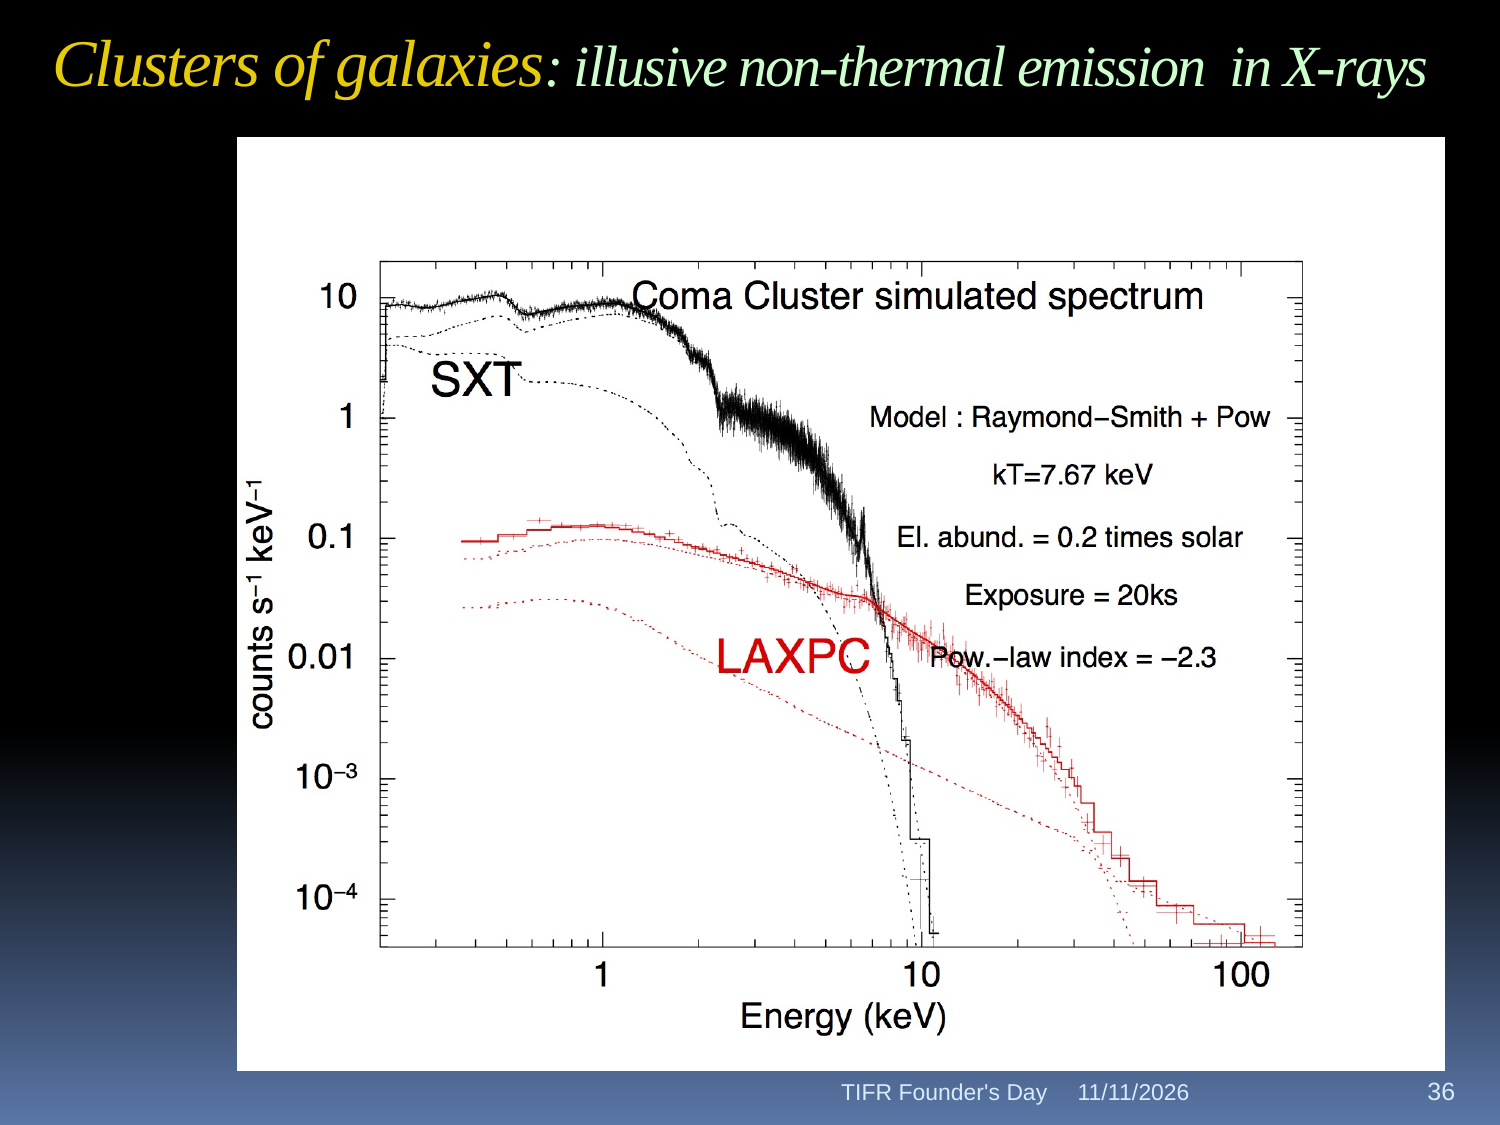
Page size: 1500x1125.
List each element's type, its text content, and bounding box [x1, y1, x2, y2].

footer TIFR Founder's Day [150, 1052, 1063, 1113]
title Clusters of galaxies: illusive non-thermal emission in X-rays [37, 12, 1488, 150]
slide_number 36 [1412, 1052, 1488, 1113]
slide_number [1063, 1081, 1412, 1113]
picture [237, 136, 1446, 1071]
